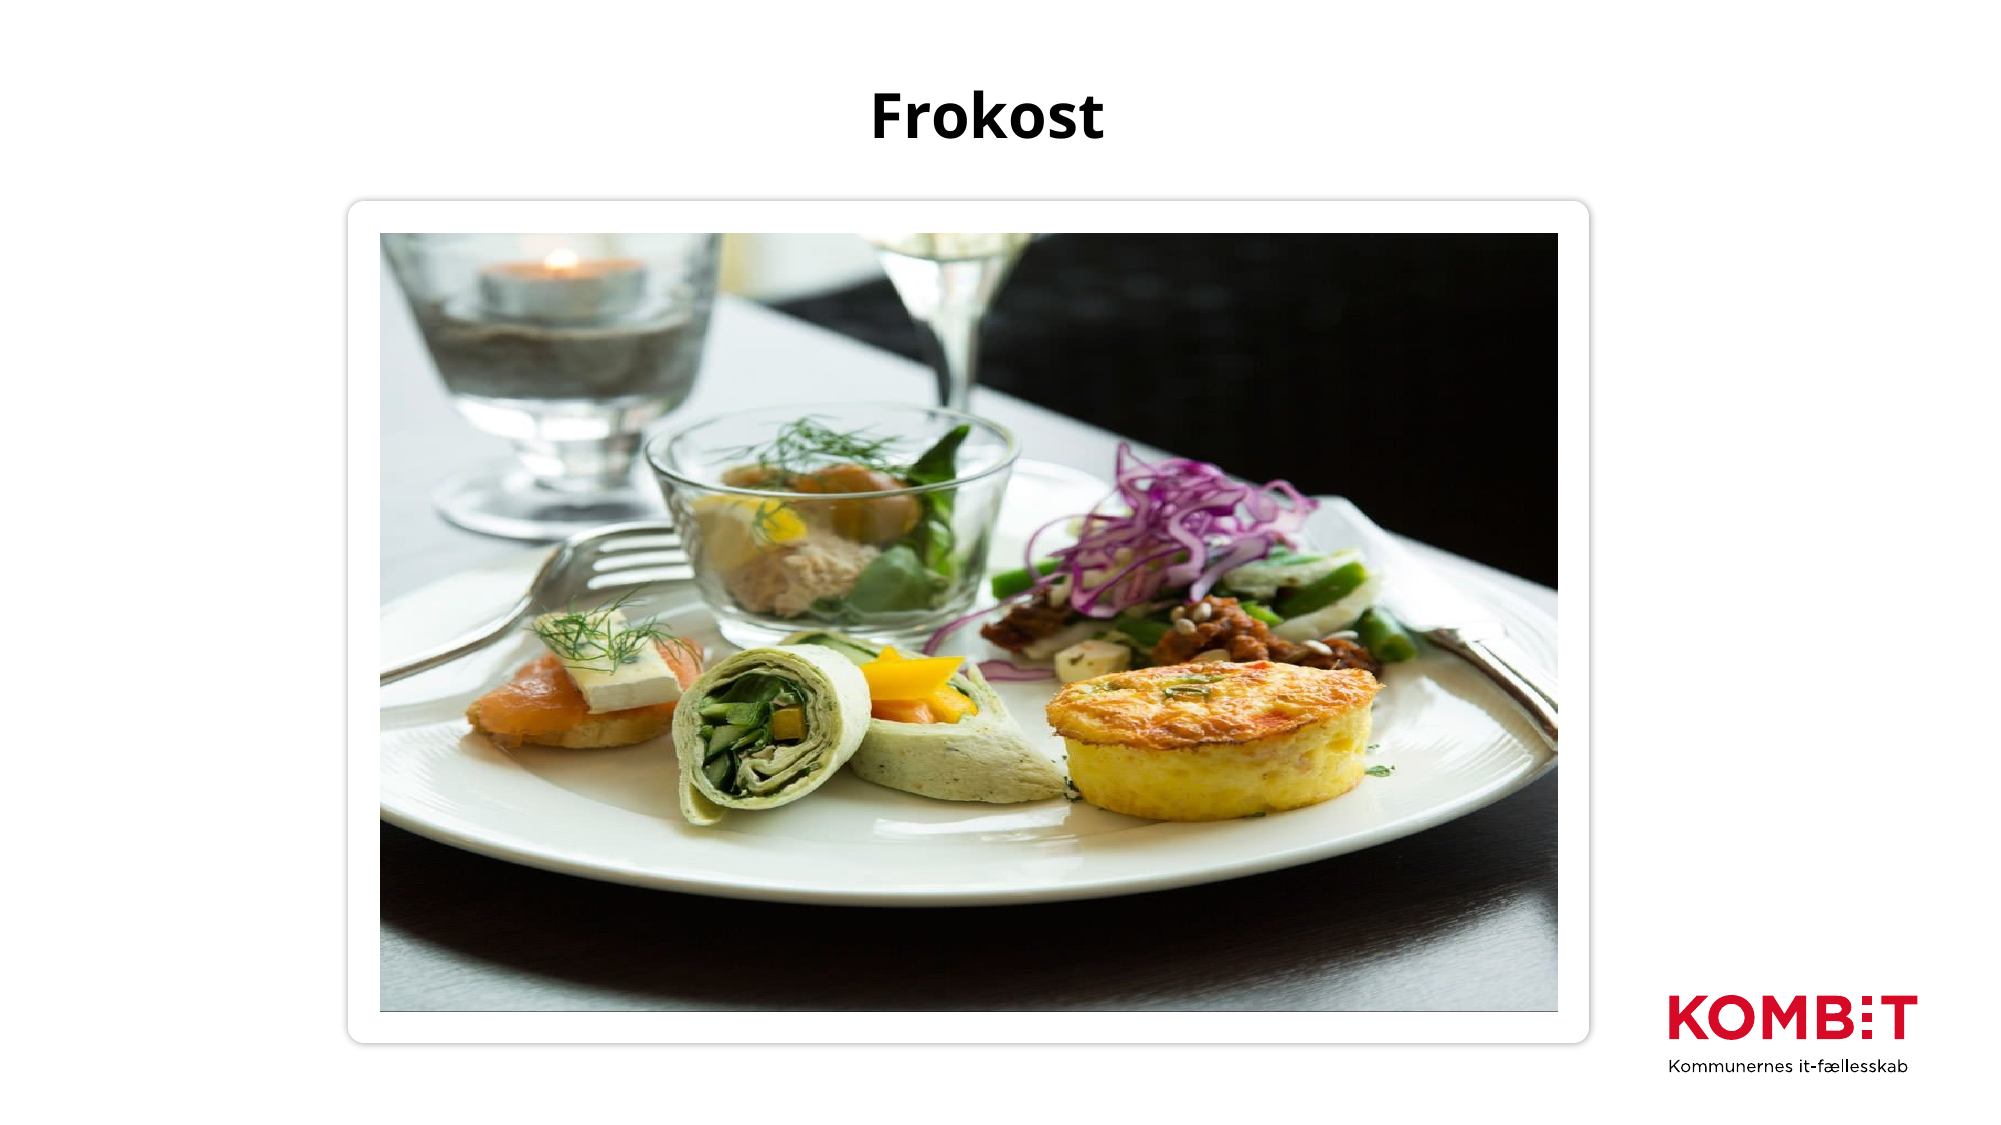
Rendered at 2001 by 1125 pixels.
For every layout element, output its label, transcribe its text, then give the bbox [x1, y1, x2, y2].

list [379, 232, 1558, 1012]
title Frokost [102, 94, 1890, 233]
